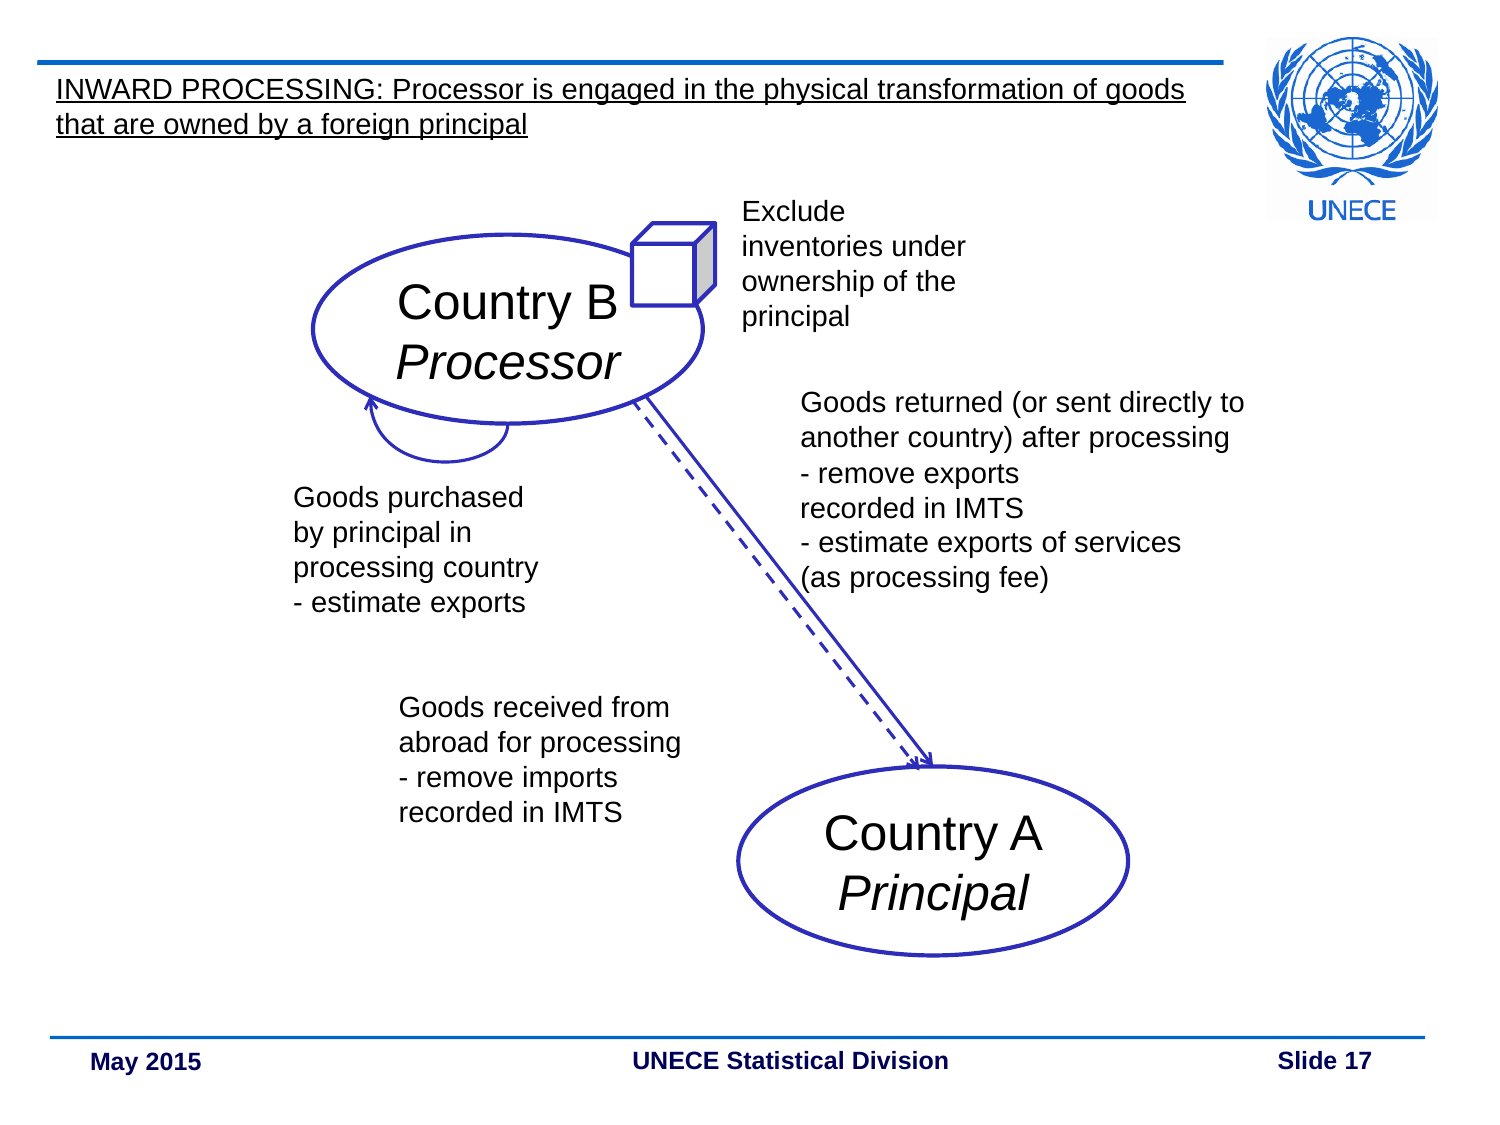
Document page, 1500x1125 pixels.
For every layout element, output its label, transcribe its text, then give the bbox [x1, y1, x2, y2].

text_box Country B Processor [310, 232, 705, 426]
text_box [424, 340, 454, 480]
text_box INWARD PROCESSING: Processor is engaged in the physical transformation of goods that are owned by a foreign principal [41, 63, 1229, 148]
text_box - remove exports recorded in IMTS [939, 447, 1140, 516]
text_box Exclude inventories under ownership of the principal [726, 184, 1010, 340]
text_box Goods returned (or sent directly to another country) after processing [785, 376, 1270, 461]
text_box - estimate exports of services (as processing fee) [939, 516, 1199, 601]
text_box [631, 399, 920, 771]
picture [1266, 37, 1438, 221]
text_box Country A Principal [736, 764, 1131, 958]
text_box [629, 221, 718, 308]
text_box Goods purchased by principal in processing country - estimate exports [278, 471, 563, 626]
text_box - remove imports recorded in IMTS [383, 751, 739, 836]
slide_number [74, 1037, 388, 1113]
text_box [645, 395, 934, 767]
text_box Goods received from abroad for processing [383, 680, 626, 751]
